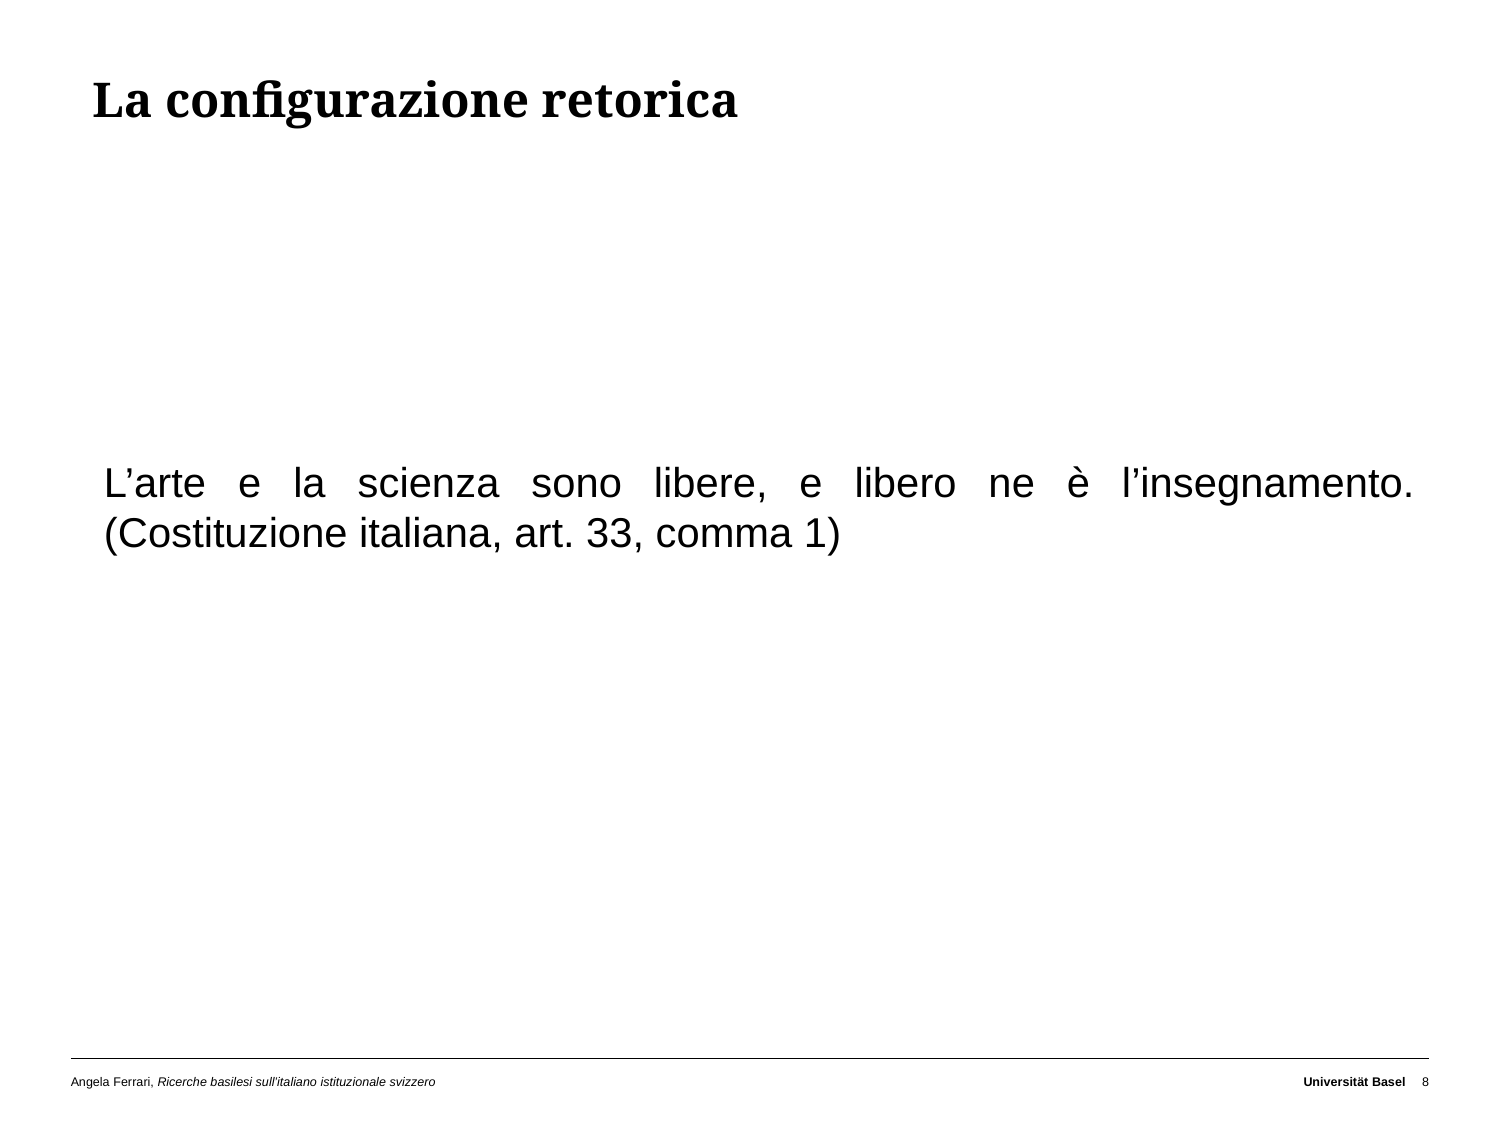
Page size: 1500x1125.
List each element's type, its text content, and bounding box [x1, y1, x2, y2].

slide_number Angela Ferrari, Ricerche basilesi sull’italiano istituzionale svizzero [70, 1070, 502, 1125]
slide_number 8 [1405, 1070, 1430, 1100]
list L’arte e la scienza sono libere, e libero ne è l’insegnamento. (Costituzione italiana, art. 33, comma 1) [103, 456, 1416, 1125]
title La configurazione retorica [92, 74, 1451, 268]
footer Universität Basel [1092, 1070, 1405, 1100]
